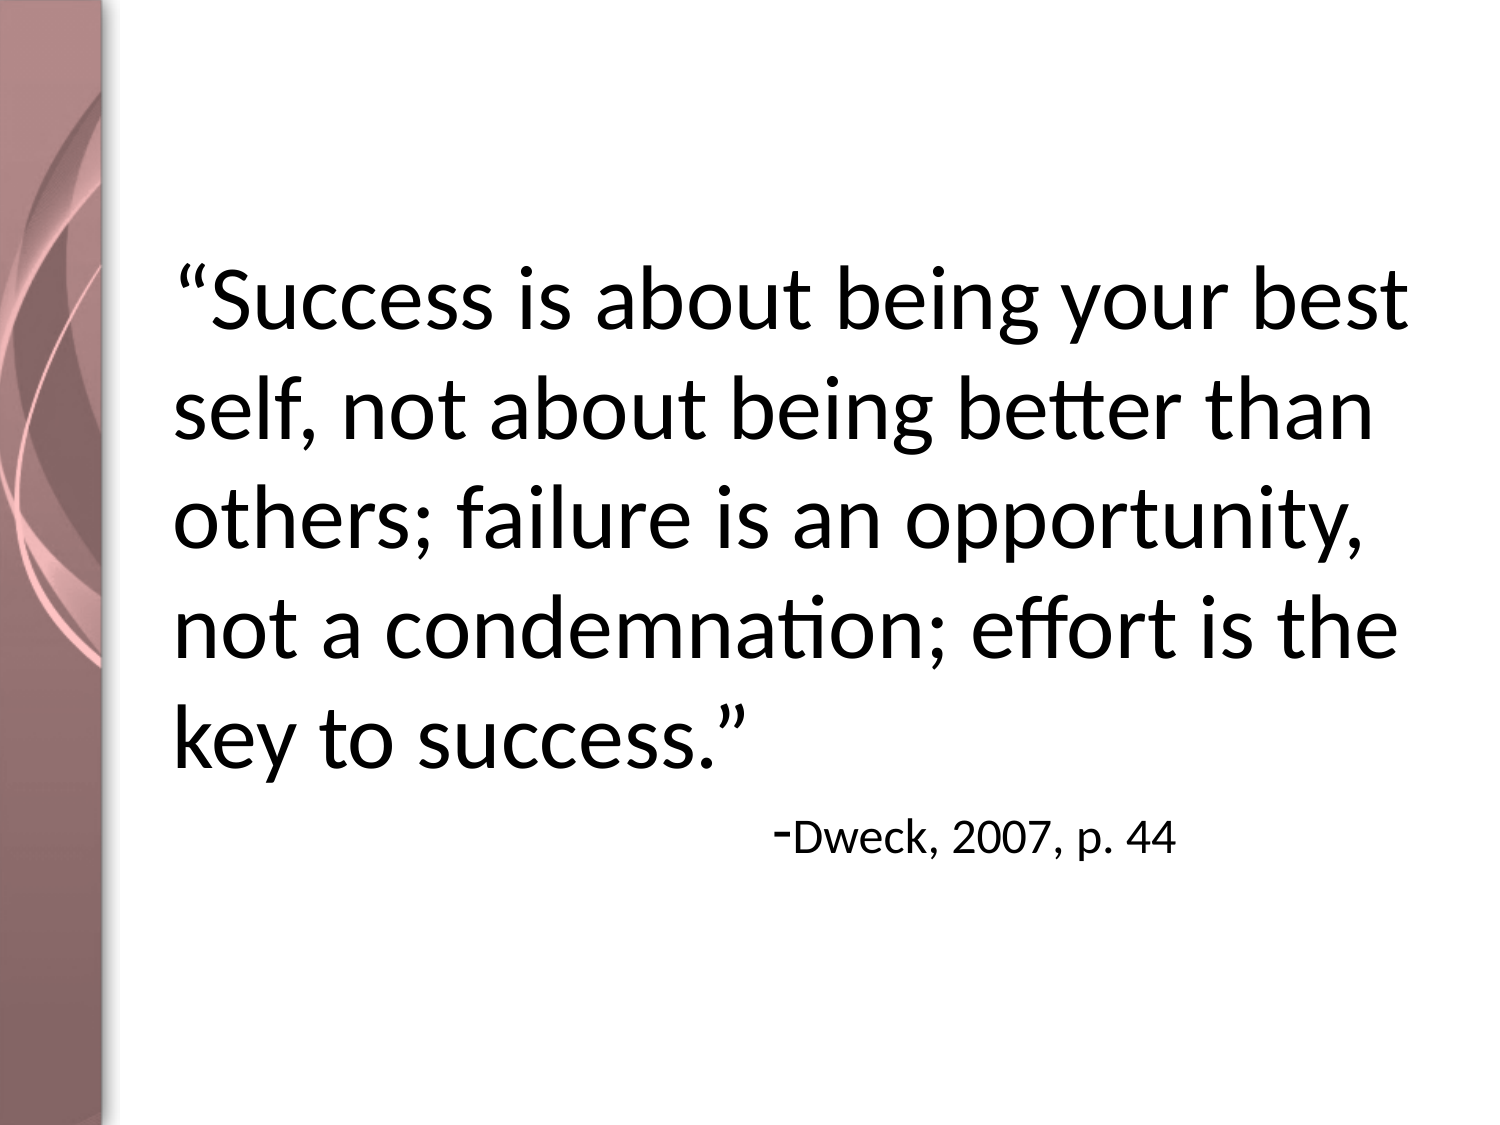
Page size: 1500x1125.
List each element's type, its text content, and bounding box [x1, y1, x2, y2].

text_box “Success is about being your best self, not about being better than others; failure is an opportunity, not a condemnation; effort is the key to success.” -Dweck, 2007, p. 44 [157, 230, 1442, 875]
